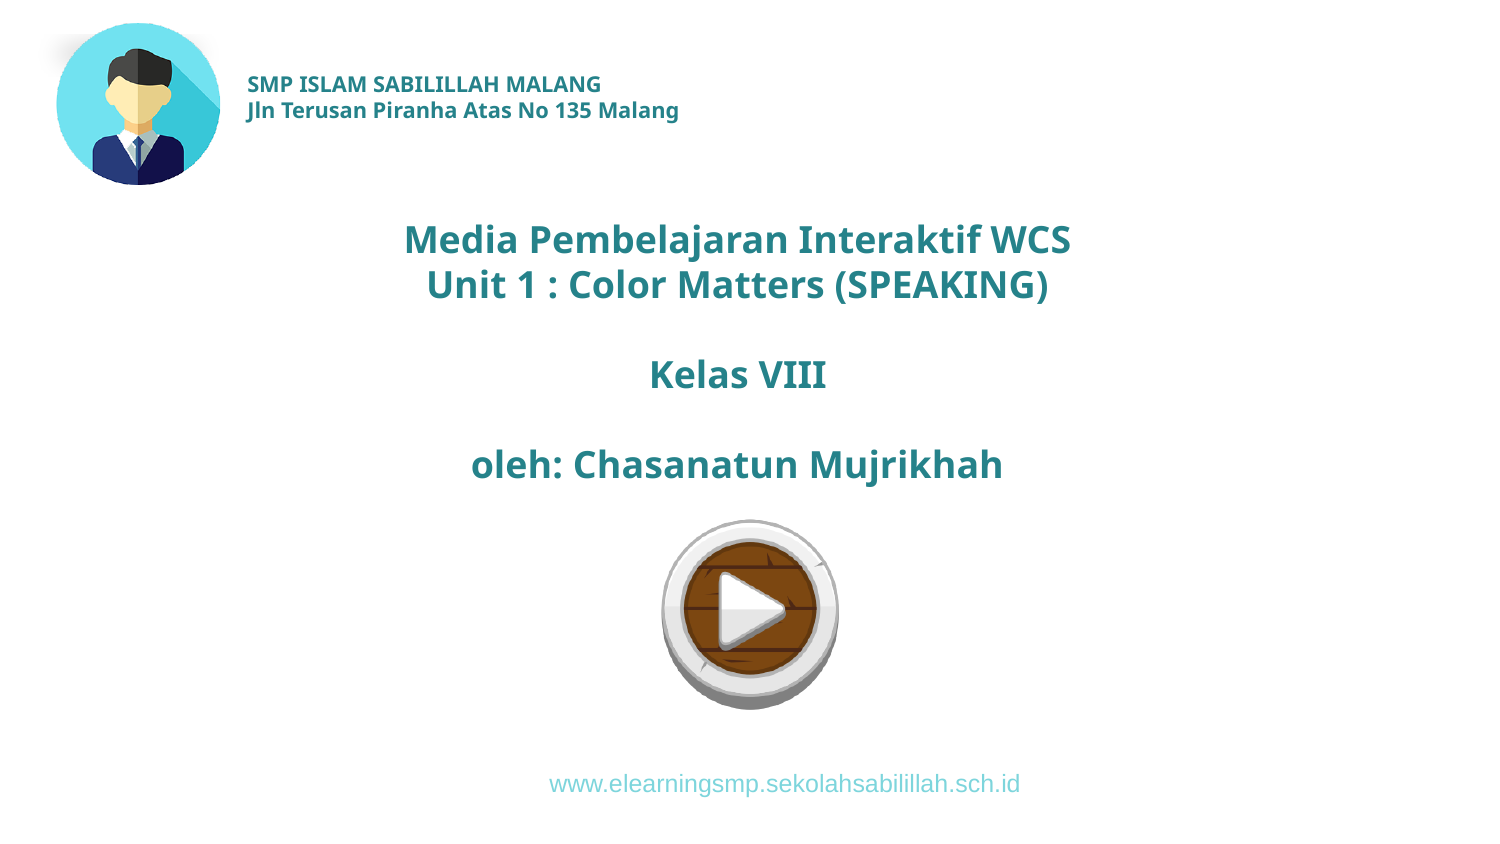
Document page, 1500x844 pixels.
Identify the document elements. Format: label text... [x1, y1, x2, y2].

text_box SMP ISLAM SABILILLAH MALANG Jln Terusan Piranha Atas No 135 Malang [232, 63, 696, 131]
text_box Media Pembelajaran Interaktif WCS Unit 1 : Color Matters (SPEAKING) Kelas VIII oleh: Chasanatun Mujrikhah [388, 208, 1087, 494]
picture [644, 508, 856, 721]
text_box www.elearningsmp.sekolahsabilillah.sch.id [444, 759, 1127, 805]
picture [52, 19, 224, 190]
